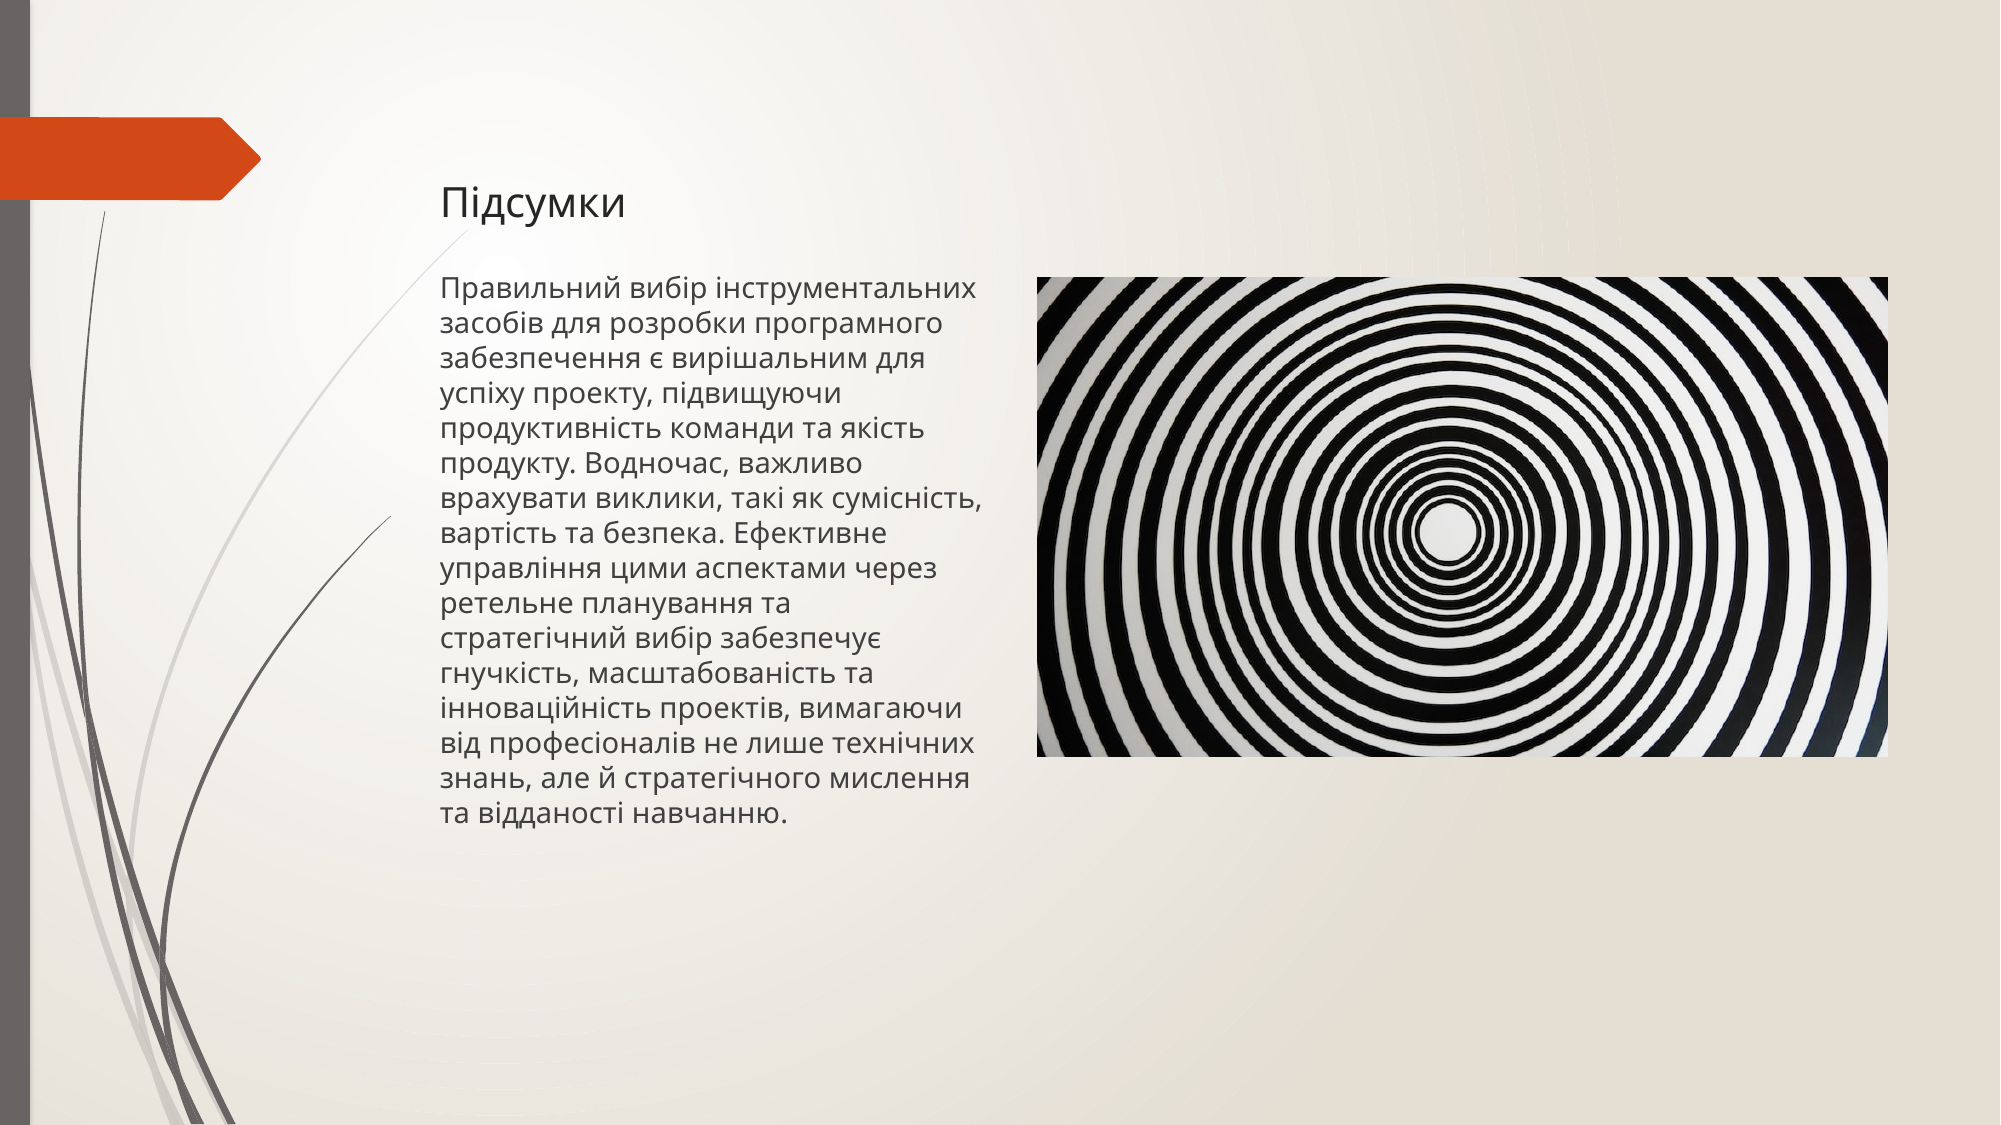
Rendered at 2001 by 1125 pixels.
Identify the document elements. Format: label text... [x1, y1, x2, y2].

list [1036, 277, 1888, 757]
title Підсумки [424, 73, 1000, 234]
list Правильний вибір інструментальних засобів для розробки програмного забезпечення є вирішальним для успіху проекту, підвищуючи продуктивність команди та якість продукту. Водночас, важливо врахувати виклики, такі як сумісність, вартість та безпека. Ефективне управління цими аспектами через ретельне планування та стратегічний вибір забезпечує гнучкість, масштабованість та інноваційність проектів, вимагаючи від професіоналів не лише технічних знань, але й стратегічного мислення та відданості навчанню. [424, 262, 1000, 962]
